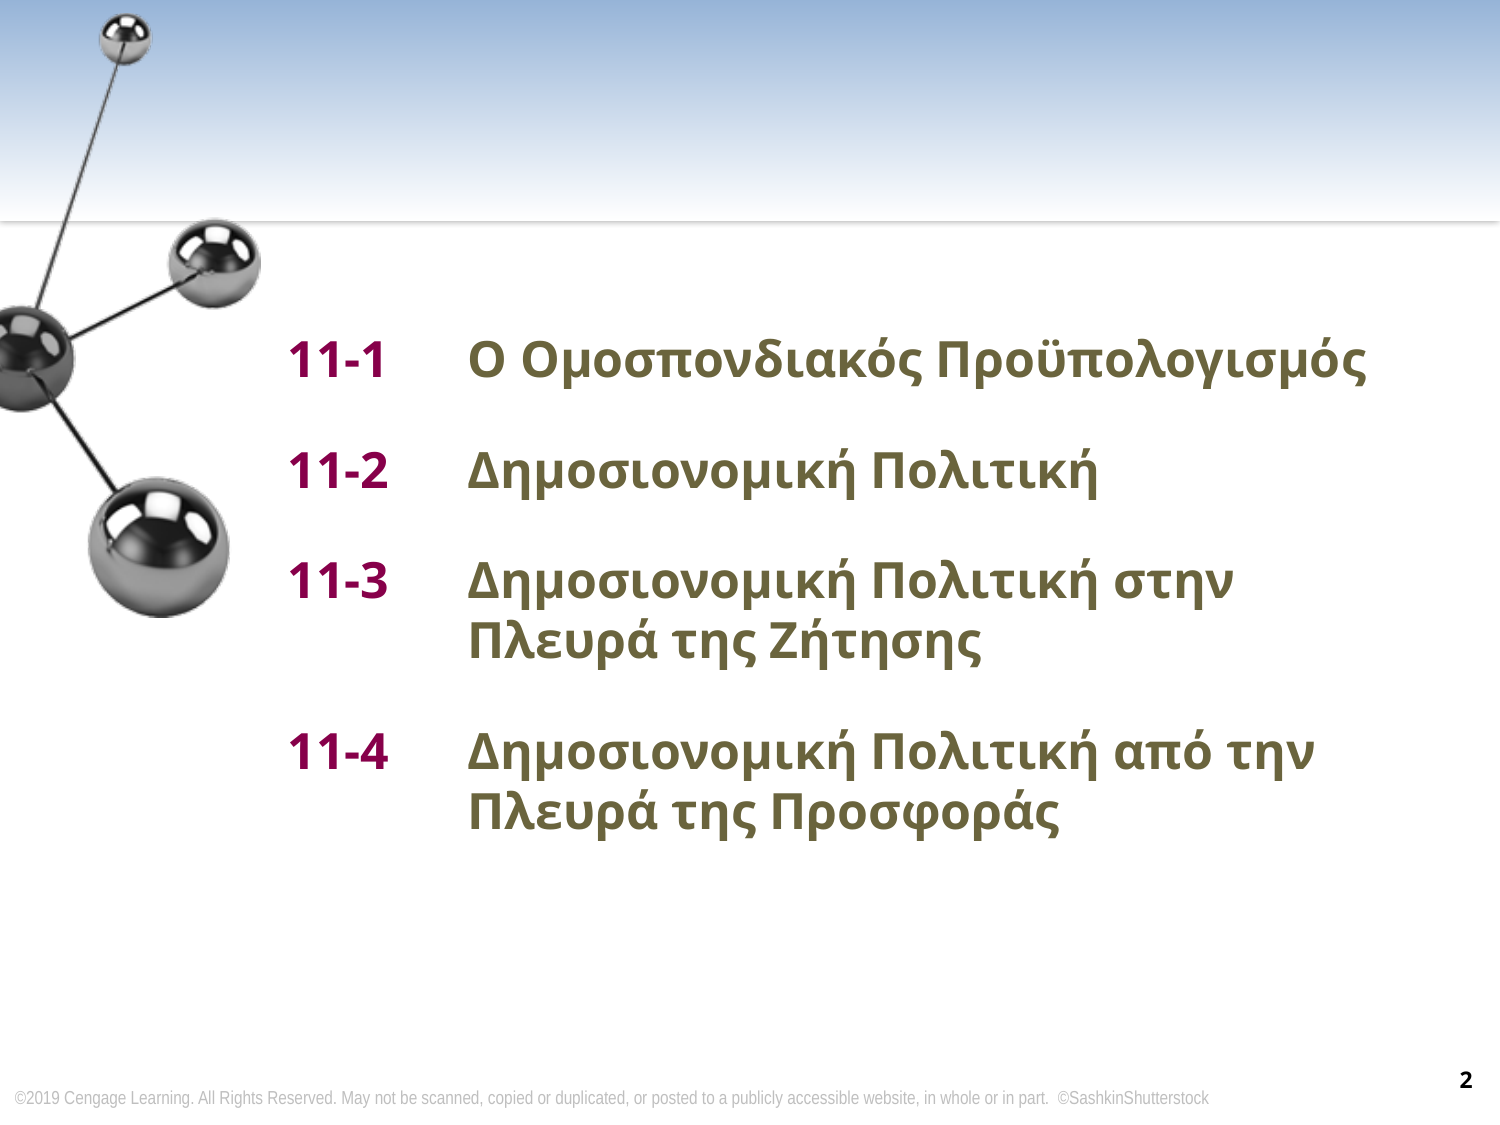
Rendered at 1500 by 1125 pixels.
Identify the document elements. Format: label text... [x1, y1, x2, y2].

list 11-1 Ο Ομοσπονδιακός Προϋπολογισμός 11-2 Δημοσιονομική Πολιτική 11-3 Δημοσιονομική Πολιτική στην Πλευρά της Ζήτησης 11-4 Δημοσιονομική Πολιτική από την Πλευρά της Προσφοράς [287, 101, 1407, 1066]
slide_number 2 [1351, 1051, 1488, 1112]
picture [0, 13, 261, 618]
